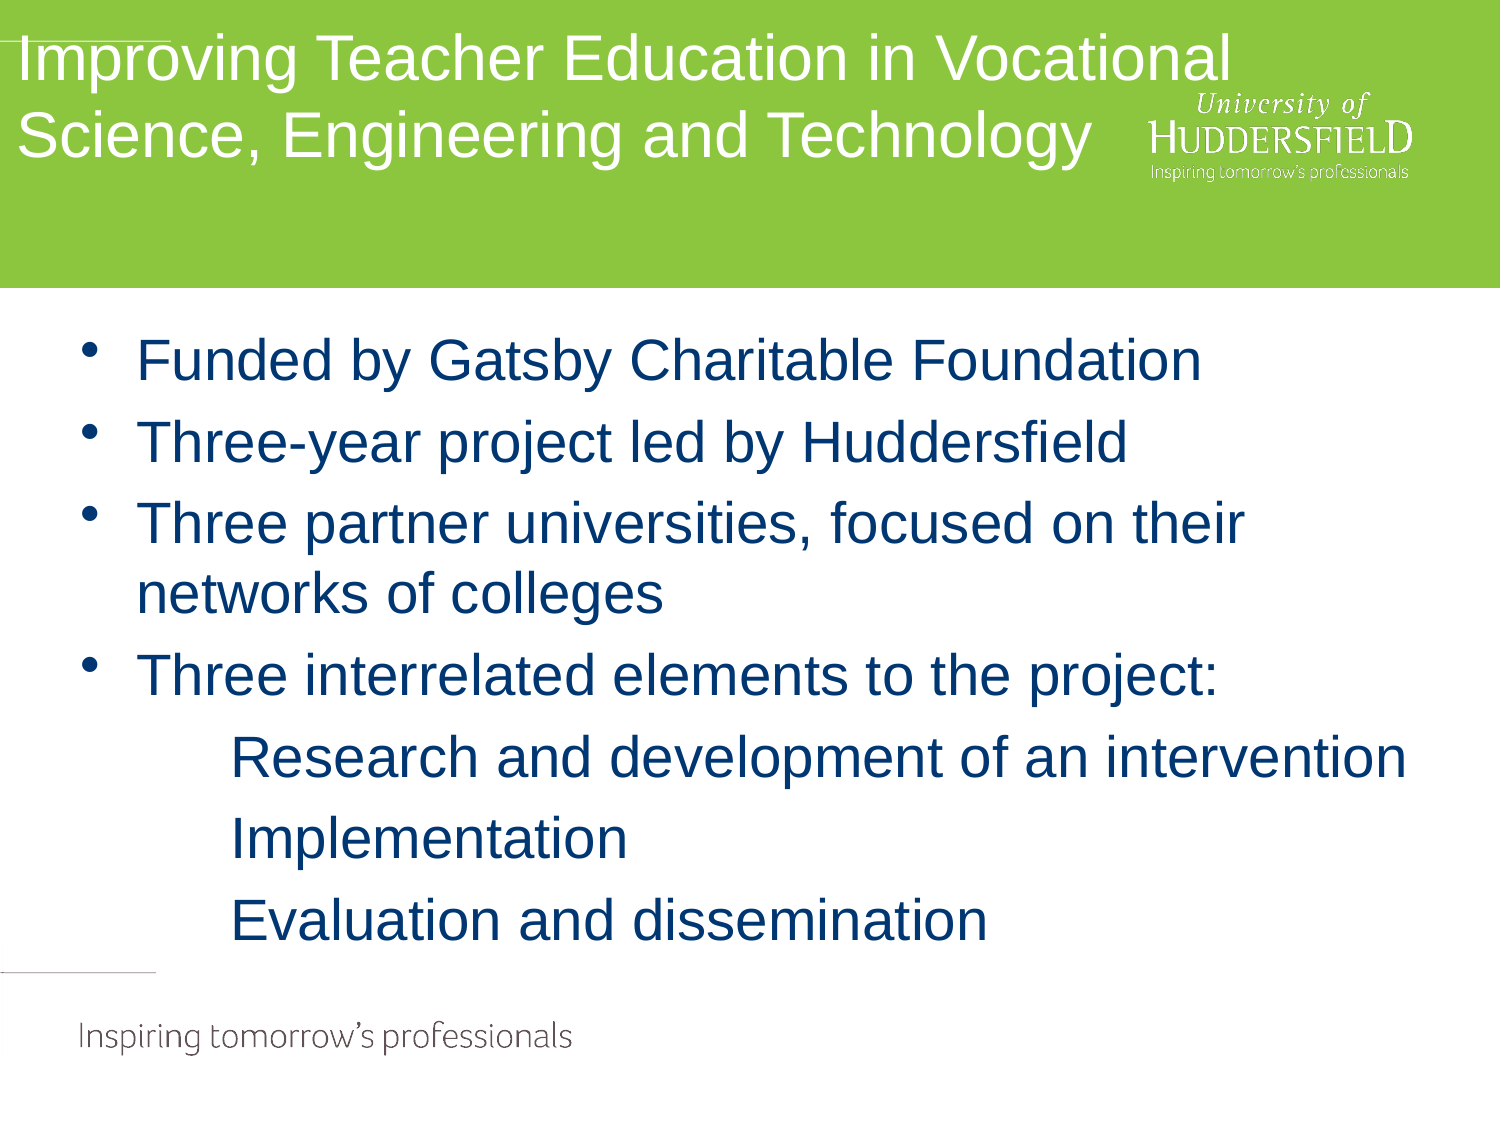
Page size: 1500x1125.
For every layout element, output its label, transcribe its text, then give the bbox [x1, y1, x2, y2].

title Improving Teacher Education in Vocational Science, Engineering and Technology [1, 19, 1352, 167]
picture [0, 0, 1500, 288]
picture [0, 944, 591, 1059]
list Funded by Gatsby Charitable Foundation Three-year project led by Huddersfield Three partner universities, focused on their networks of colleges Three interrelated elements to the project: Research and development of an intervention Implementation Evaluation and dissemination [64, 314, 1480, 941]
